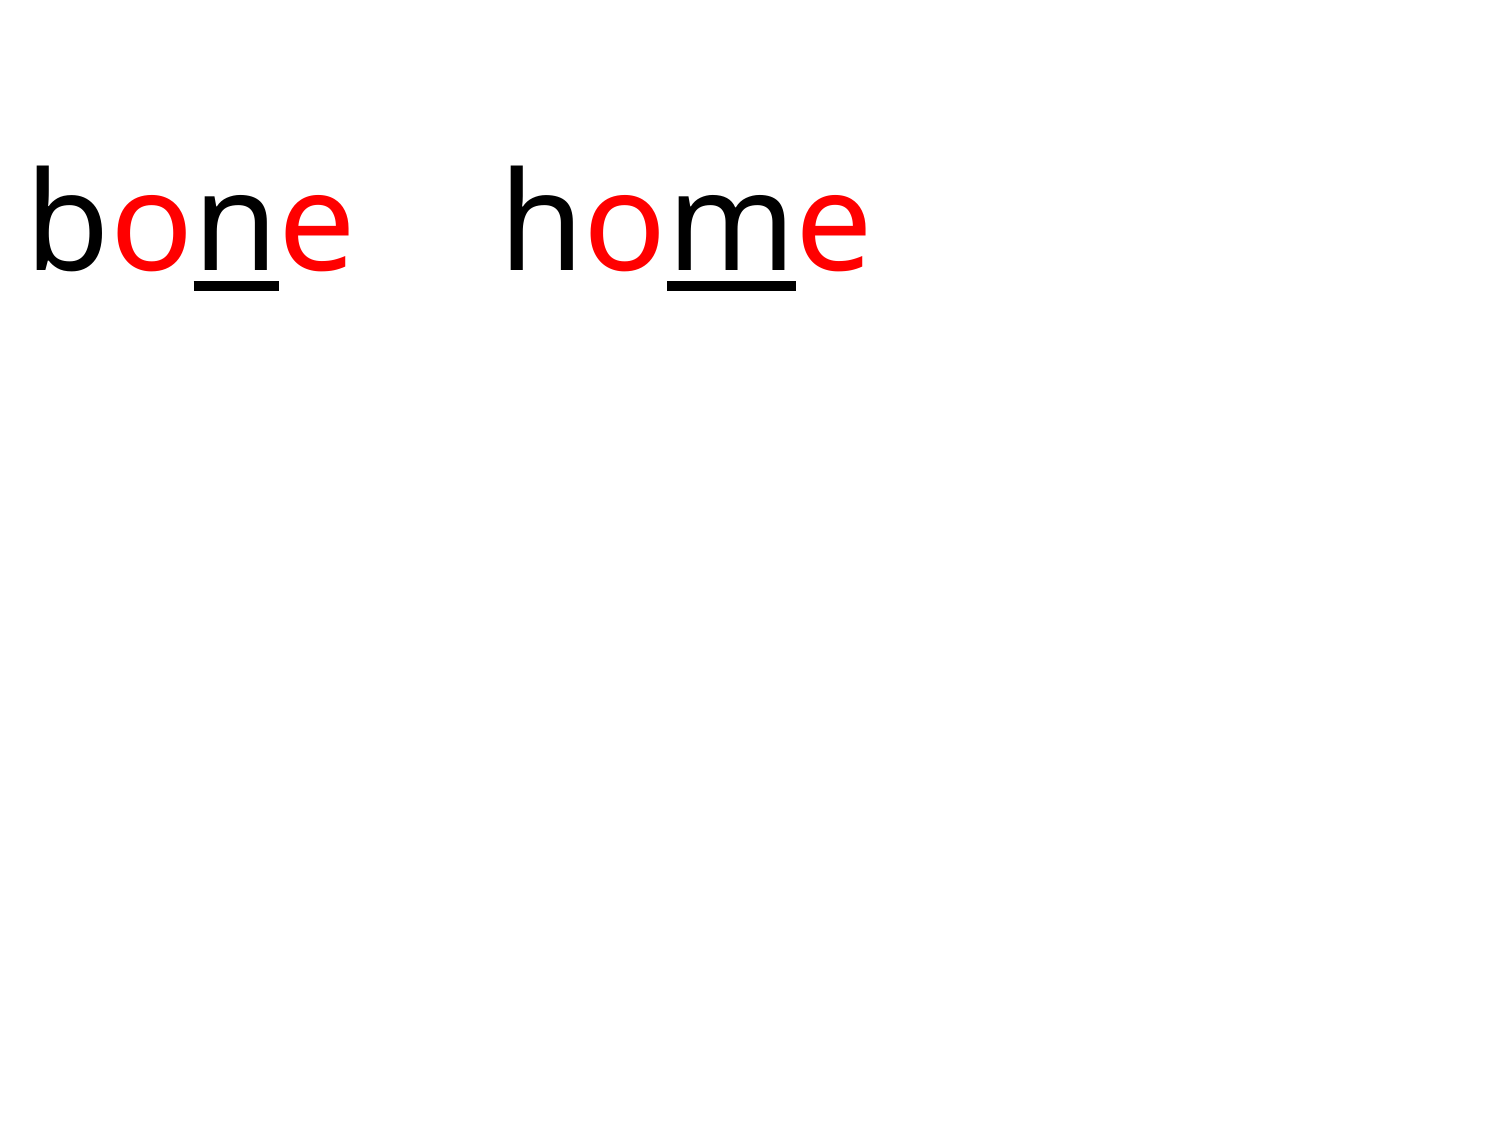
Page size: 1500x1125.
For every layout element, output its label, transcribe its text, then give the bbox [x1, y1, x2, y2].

text_box bone home [11, 125, 1474, 306]
